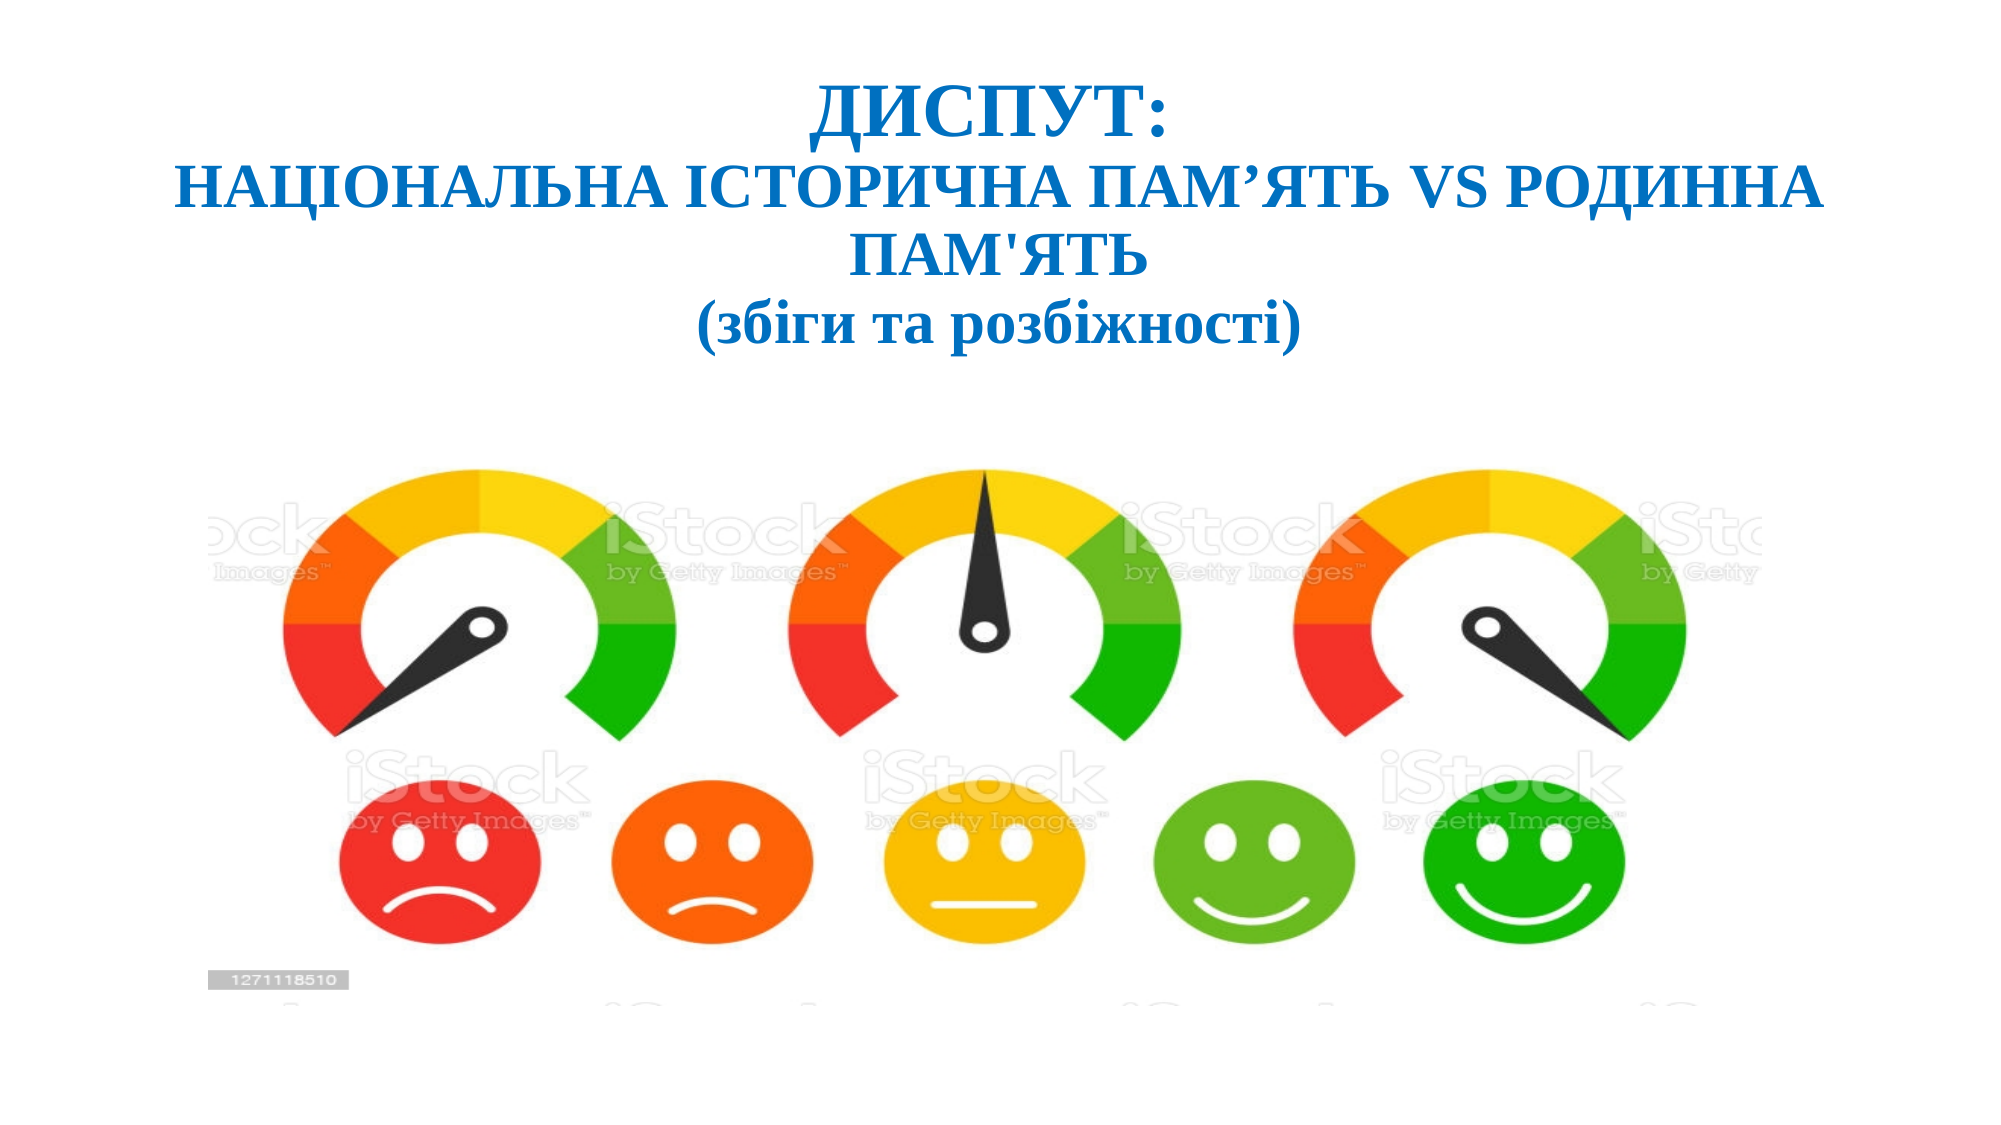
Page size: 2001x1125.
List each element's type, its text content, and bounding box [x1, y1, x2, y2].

title ДИСПУТ: НАЦІОНАЛЬНА ІСТОРИЧНА ПАМ’ЯТЬ VS РОДИННА ПАМ'ЯТЬ (збіги та розбіжності) [137, 61, 1863, 367]
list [208, 407, 1762, 1006]
